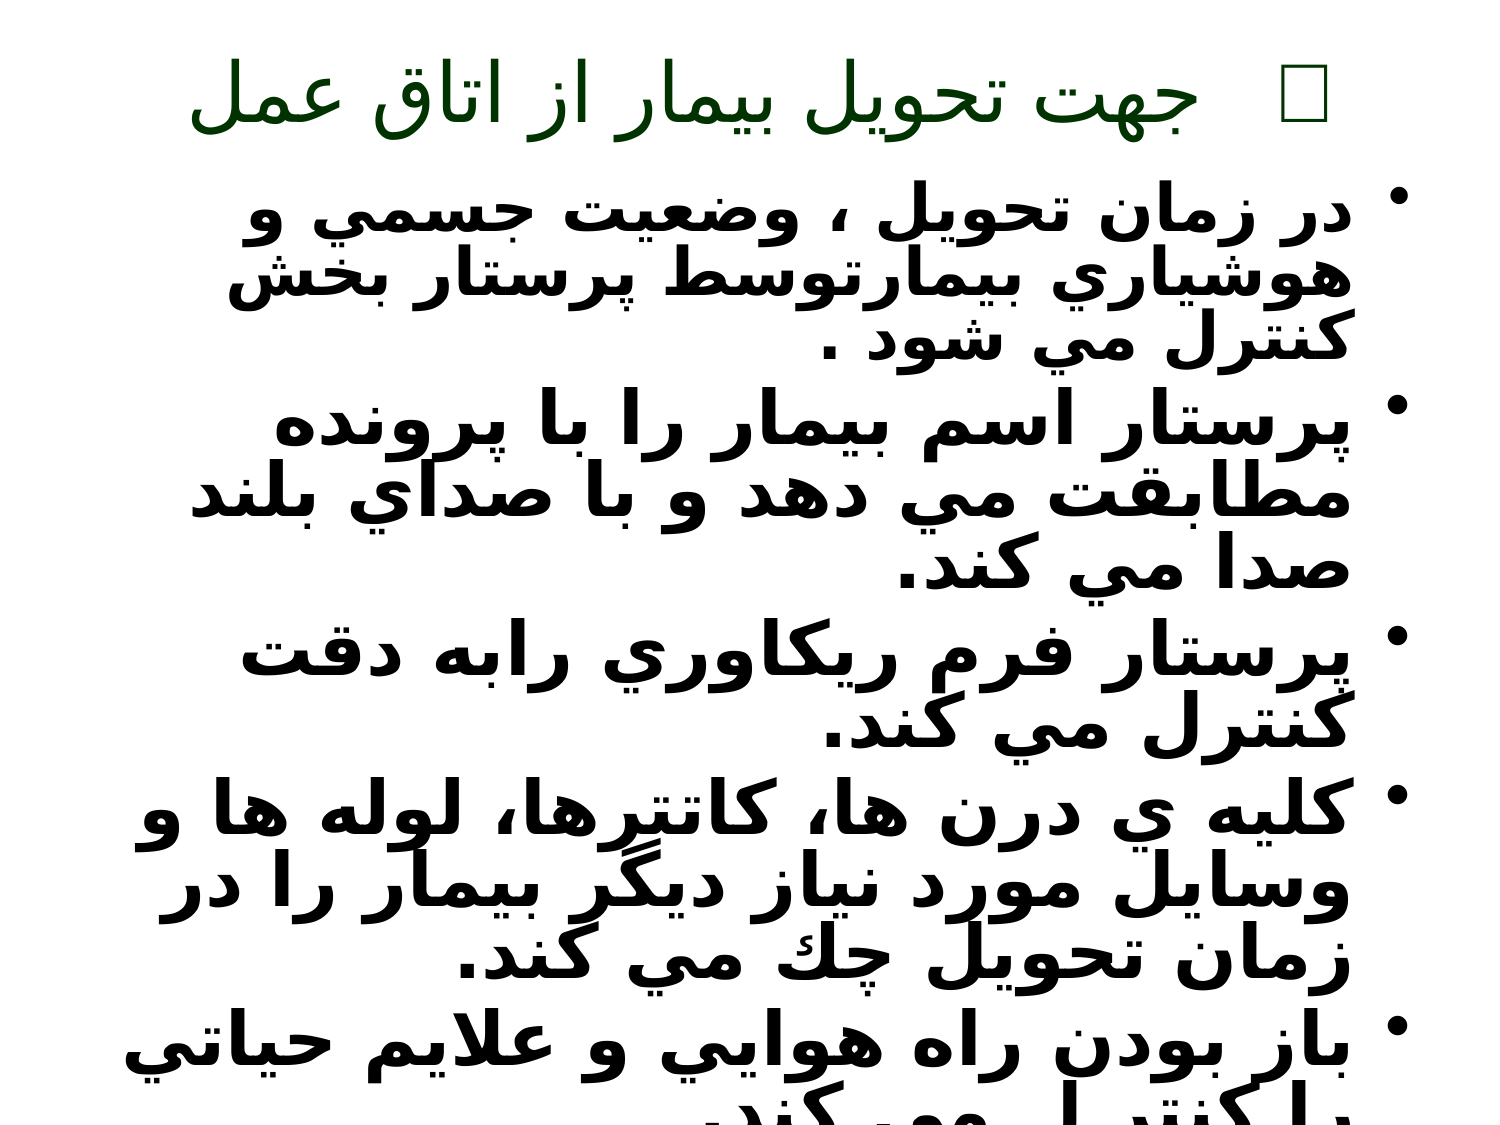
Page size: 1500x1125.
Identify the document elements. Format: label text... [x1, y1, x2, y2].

title  جهت تحویل بیمار از اتاق عمل [75, 45, 1425, 172]
list در زمان تحويل ، وضعيت جسمي و هوشياري بيمارتوسط پرستار بخش كنترل مي شود . پرستار اسم بيمار را با پرونده مطابقت مي دهد و با صداي بلند صدا مي كند. پرستار فرم ريكاوري رابه دقت كنترل مي كند. كليه ي درن ها، كاتترها، لوله ها و وسايل مورد نياز ديگر بيمار را در زمان تحويل چك مي كند. باز بودن راه هوايي و علايم حياتي را كنتر ل مي كند. هر مشكل حاد در حين عمل (شوك- خونريزي وسيع- ايست قلب(را سئوال مي كند. ميزان مايعات تجويز شده، اتلاف خون و ساير موارد را كنترل مي كند. - بيمار را به طور كامل مي پوشاند. يافته ها و اقدامات خود را ثبت مي كند. [53, 172, 1427, 1094]
